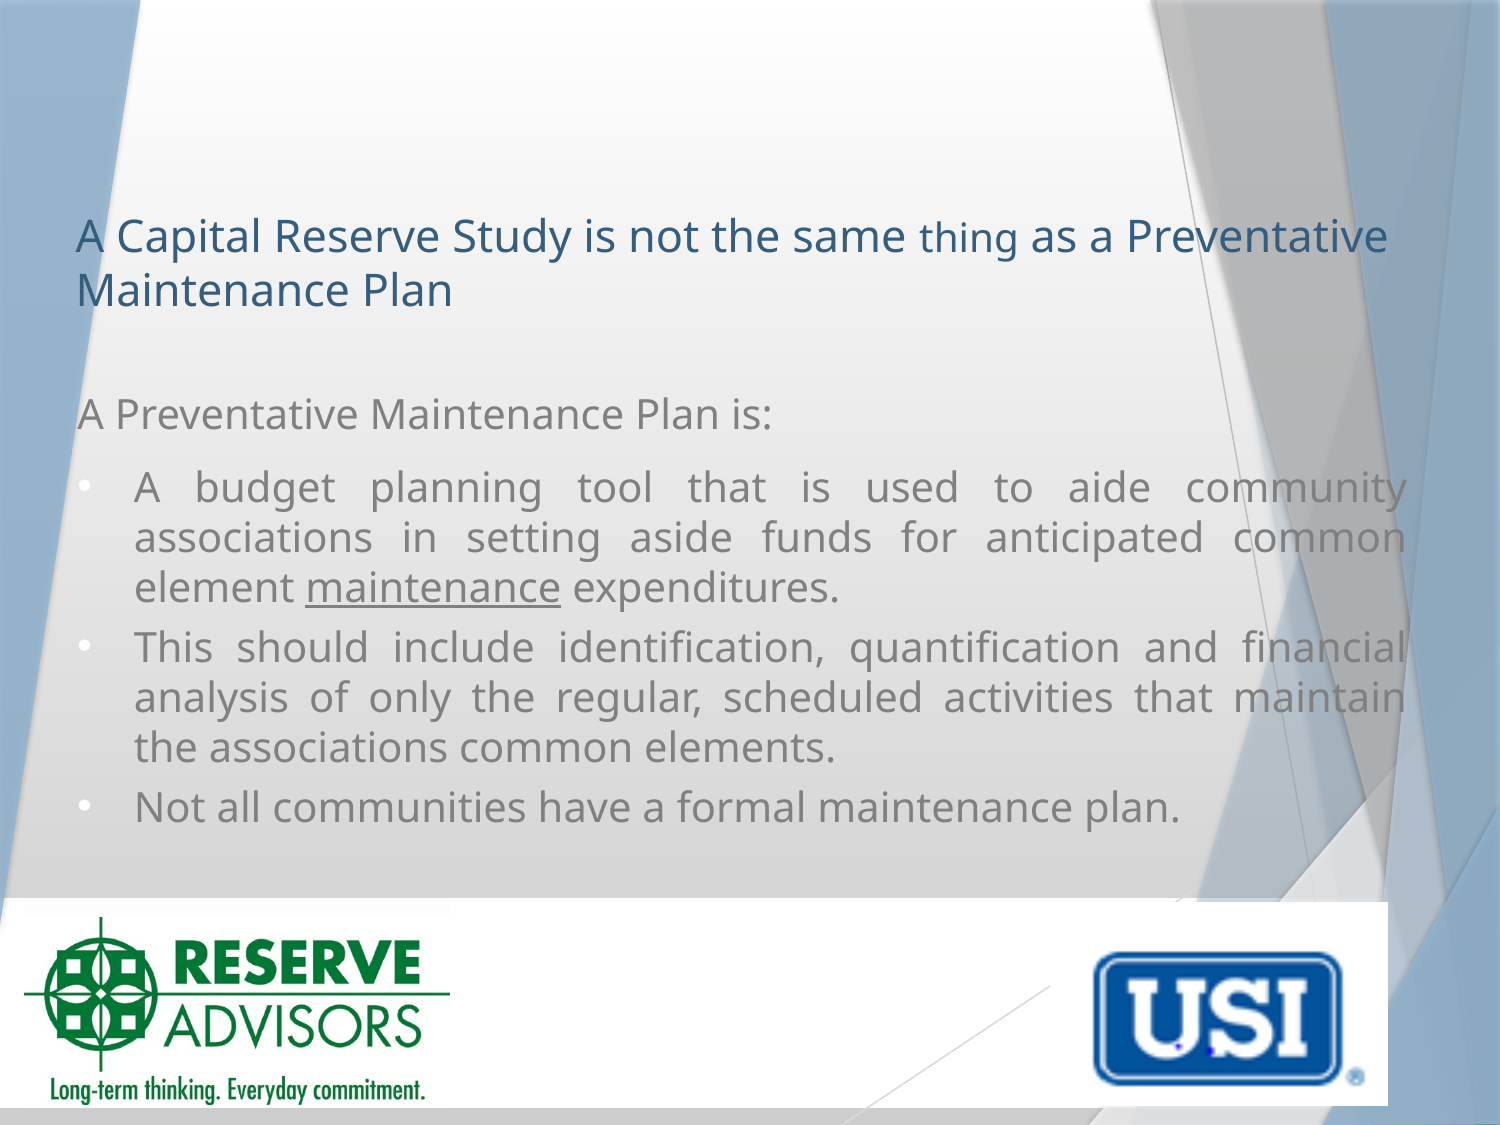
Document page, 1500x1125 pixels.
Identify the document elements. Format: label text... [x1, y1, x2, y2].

subtitle A Preventative Maintenance Plan is: A budget planning tool that is used to aide community associations in setting aside funds for anticipated common element maintenance expenditures. This should include identification, quantification and financial analysis of only the regular, scheduled activities that maintain the associations common elements. Not all communities have a formal maintenance plan. [62, 380, 1423, 835]
picture [1049, 901, 1388, 1107]
picture [24, 899, 451, 1107]
title A Capital Reserve Study is not the same thing as a Preventative Maintenance Plan [60, 200, 1474, 396]
text_box [62, 349, 1375, 411]
